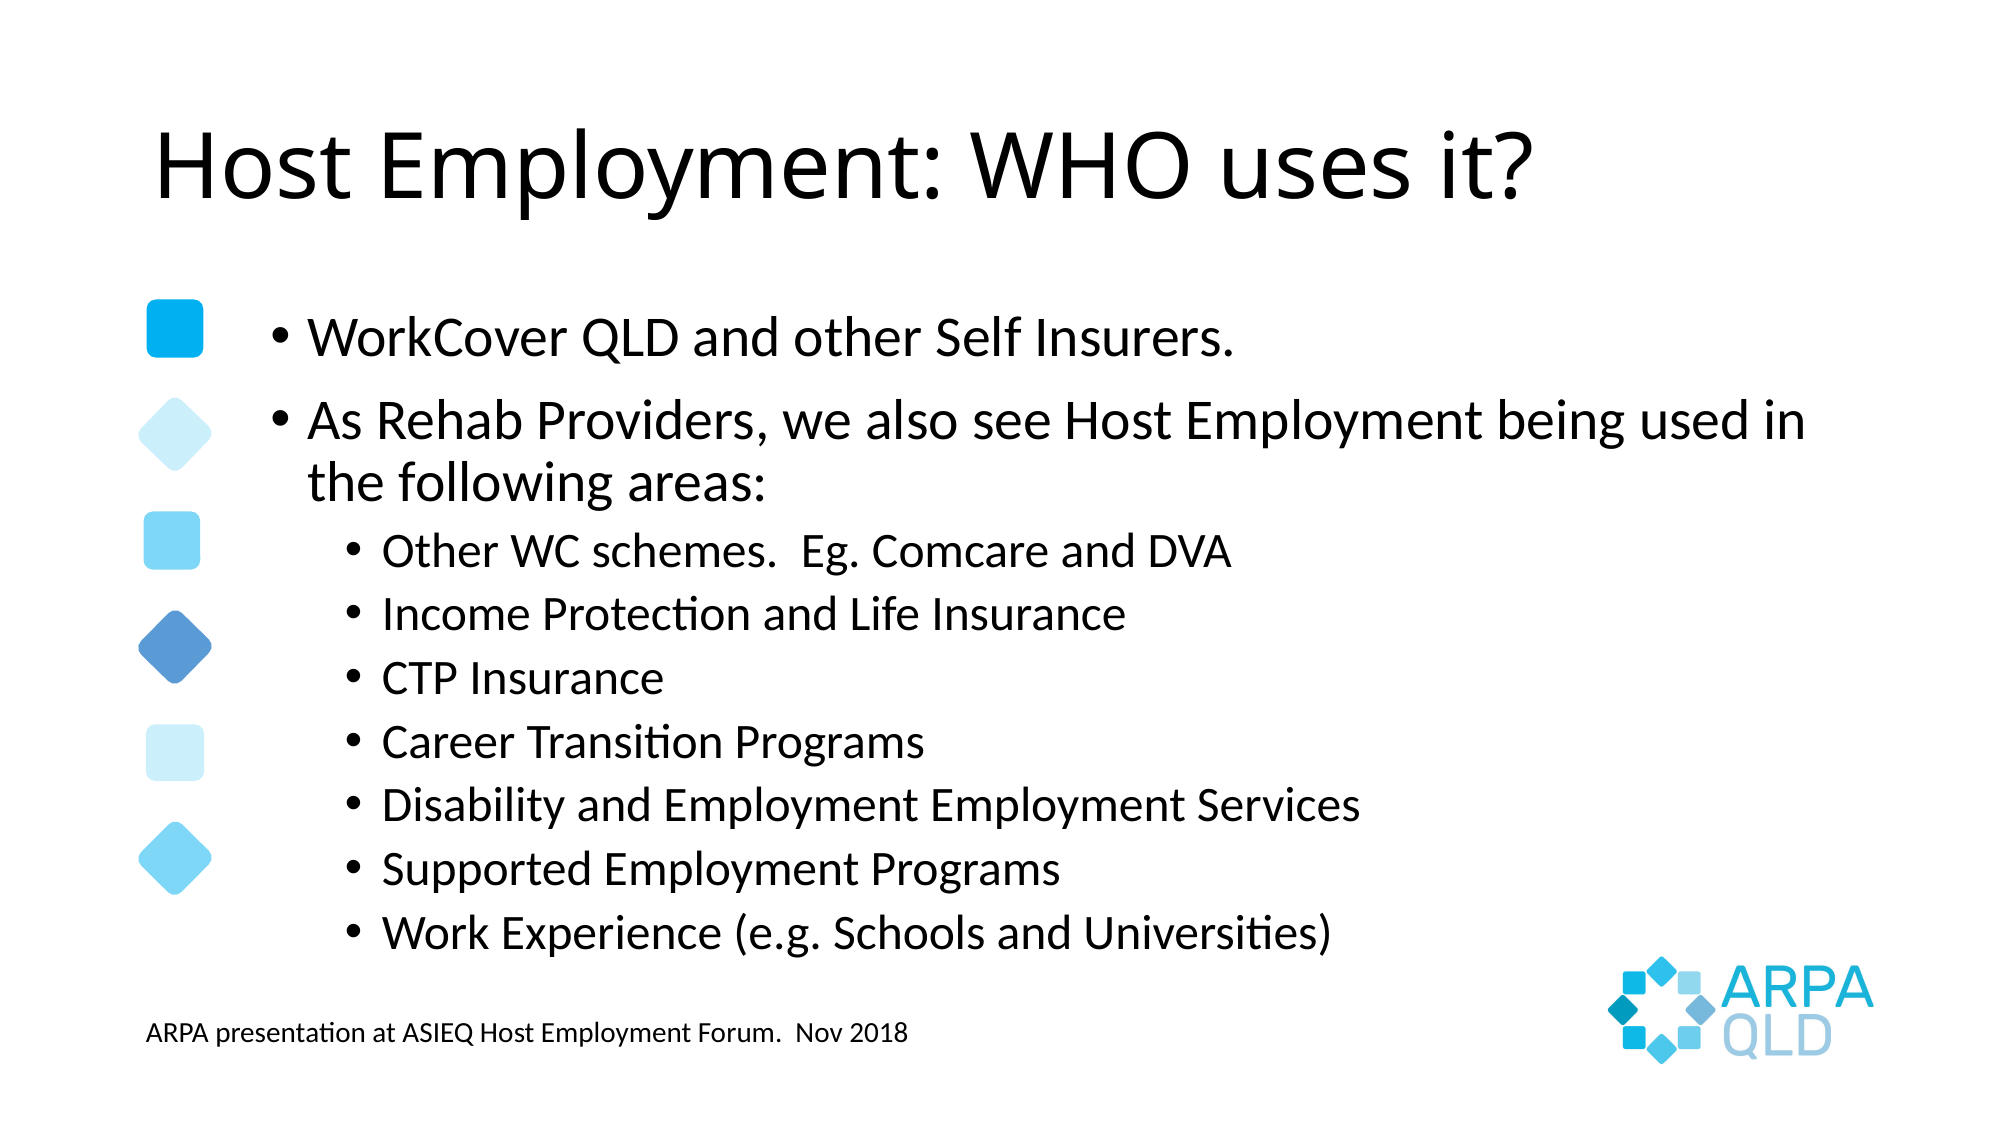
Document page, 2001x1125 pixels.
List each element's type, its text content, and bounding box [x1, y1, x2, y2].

list ARPA presentation at ASIEQ Host Employment Forum. Nov 2018 [130, 1010, 1059, 1080]
picture [1587, 942, 1902, 1080]
list WorkCover QLD and other Self Insurers. As Rehab Providers, we also see Host Employment being used in the following areas: Other WC schemes. Eg. Comcare and DVA Income Protection and Life Insurance CTP Insurance Career Transition Programs Disability and Employment Employment Services Supported Employment Programs Work Experience (e.g. Schools and Universities) [255, 299, 1863, 975]
title Host Employment: WHO uses it? [137, 59, 1863, 278]
